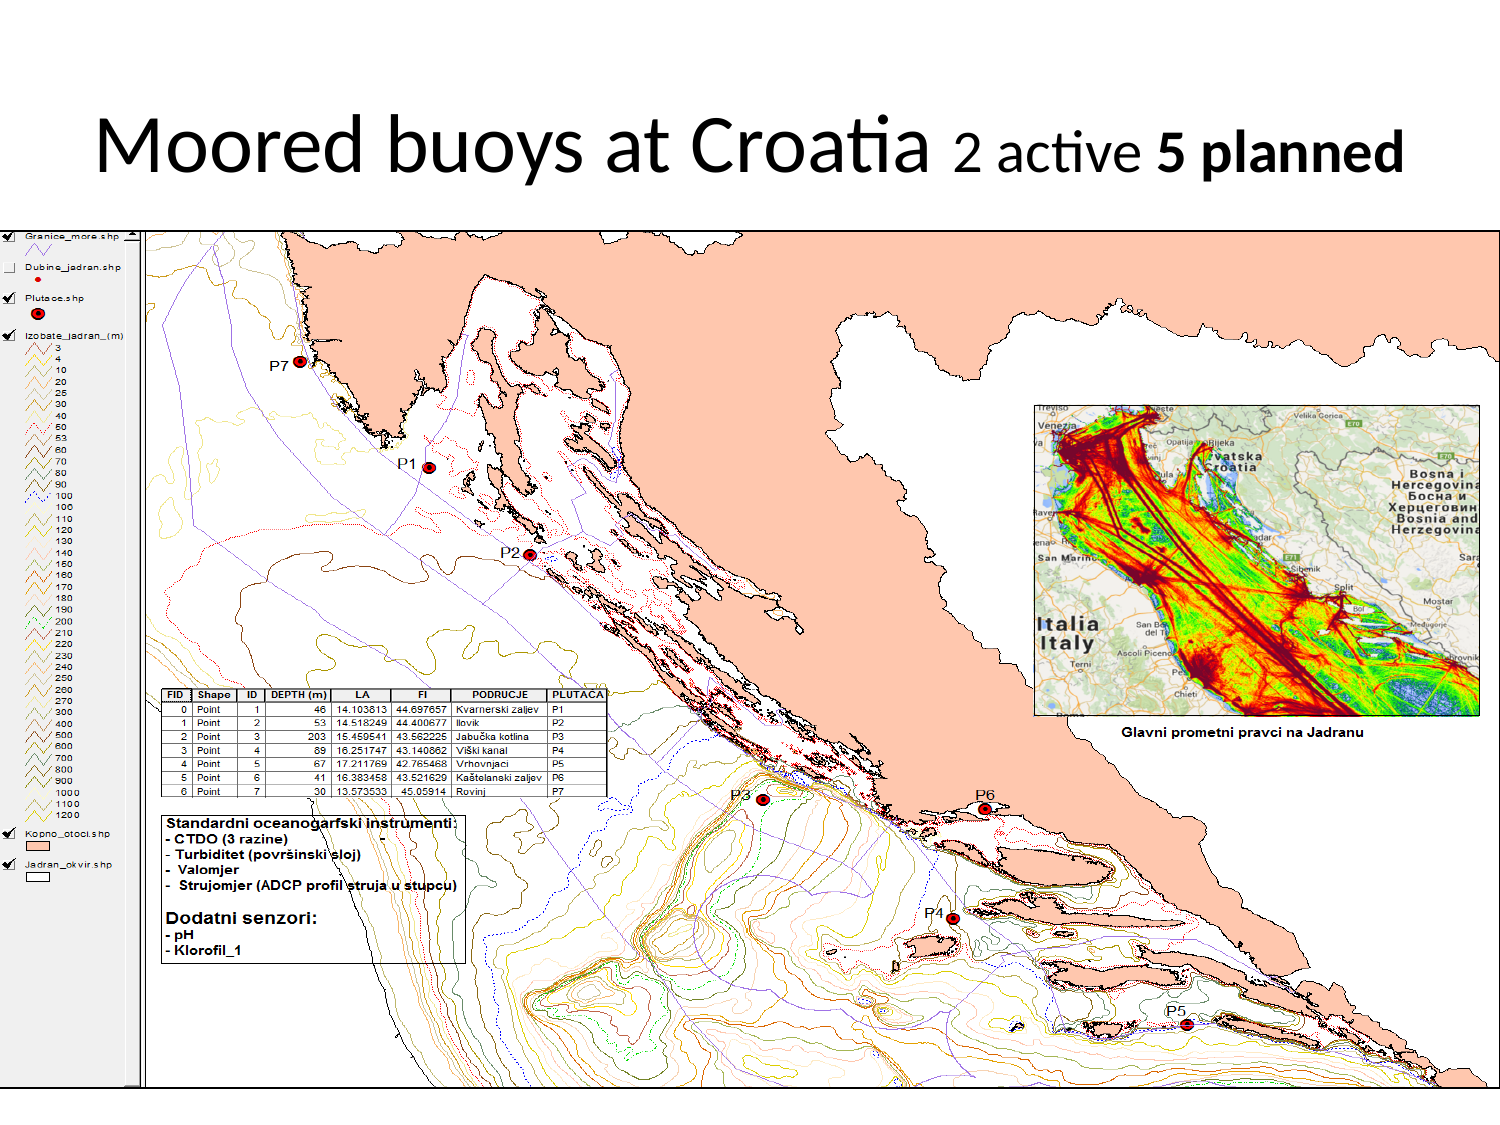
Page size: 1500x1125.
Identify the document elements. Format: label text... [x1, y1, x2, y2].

title Moored buoys at Croatia 2 active 5 planned [75, 45, 1425, 230]
picture [0, 231, 1500, 1087]
